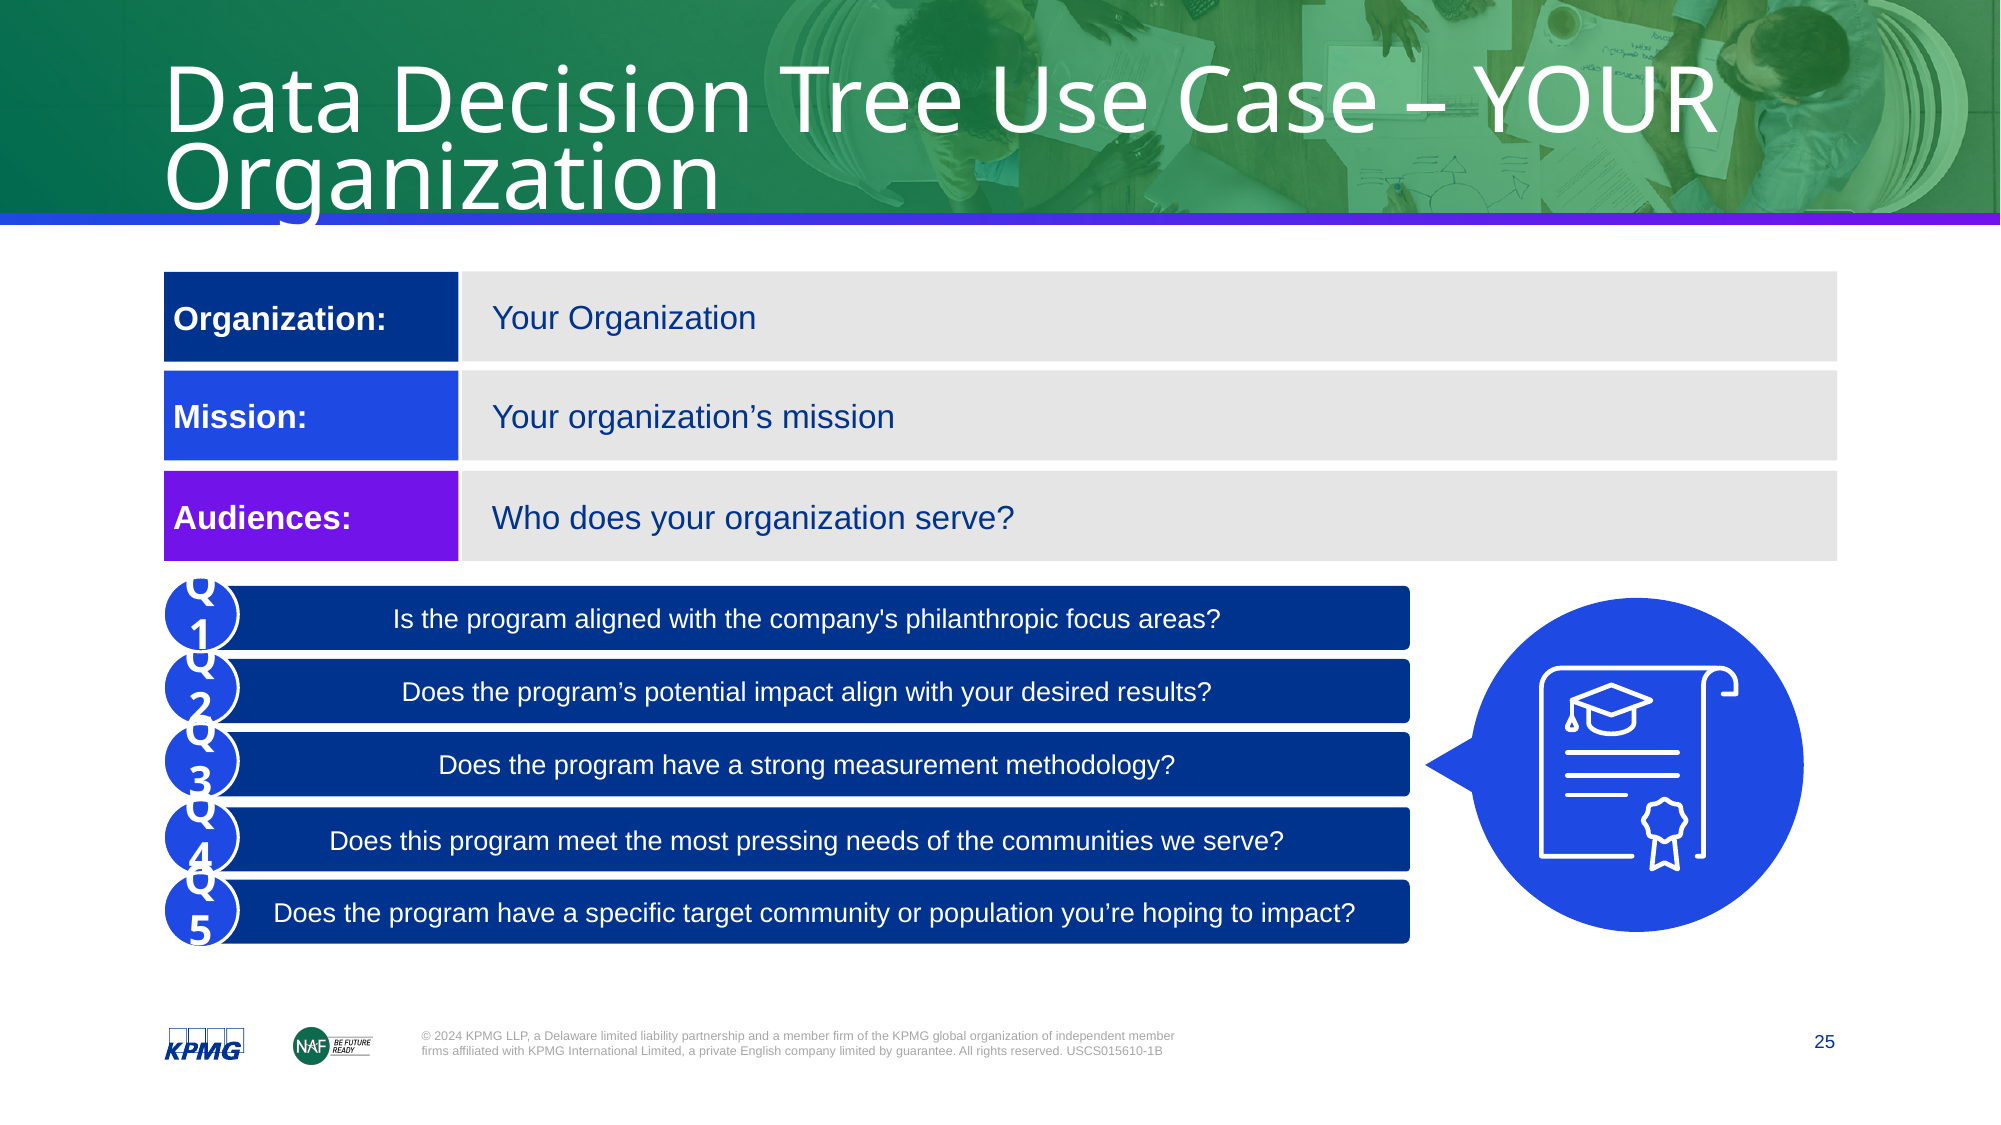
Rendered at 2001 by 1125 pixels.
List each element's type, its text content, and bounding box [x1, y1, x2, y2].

text_box Q3 [162, 722, 203, 799]
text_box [1425, 597, 1804, 932]
text_box Data Decision Tree Use Case – YOUR Organization [162, 70, 1837, 159]
text_box Organization: [163, 271, 459, 363]
text_box Q2 [162, 651, 203, 724]
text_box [203, 585, 1410, 944]
text_box Q1 [162, 575, 226, 653]
text_box Who does your organization serve? [461, 470, 1838, 562]
text_box Your organization’s mission [461, 369, 1838, 461]
text_box Q4 [162, 798, 203, 874]
text_box Your Organization [461, 270, 1838, 362]
picture [293, 1027, 373, 1065]
text_box Q5 [162, 871, 220, 949]
text_box Mission: [163, 369, 459, 461]
text_box Audiences: [163, 470, 459, 562]
